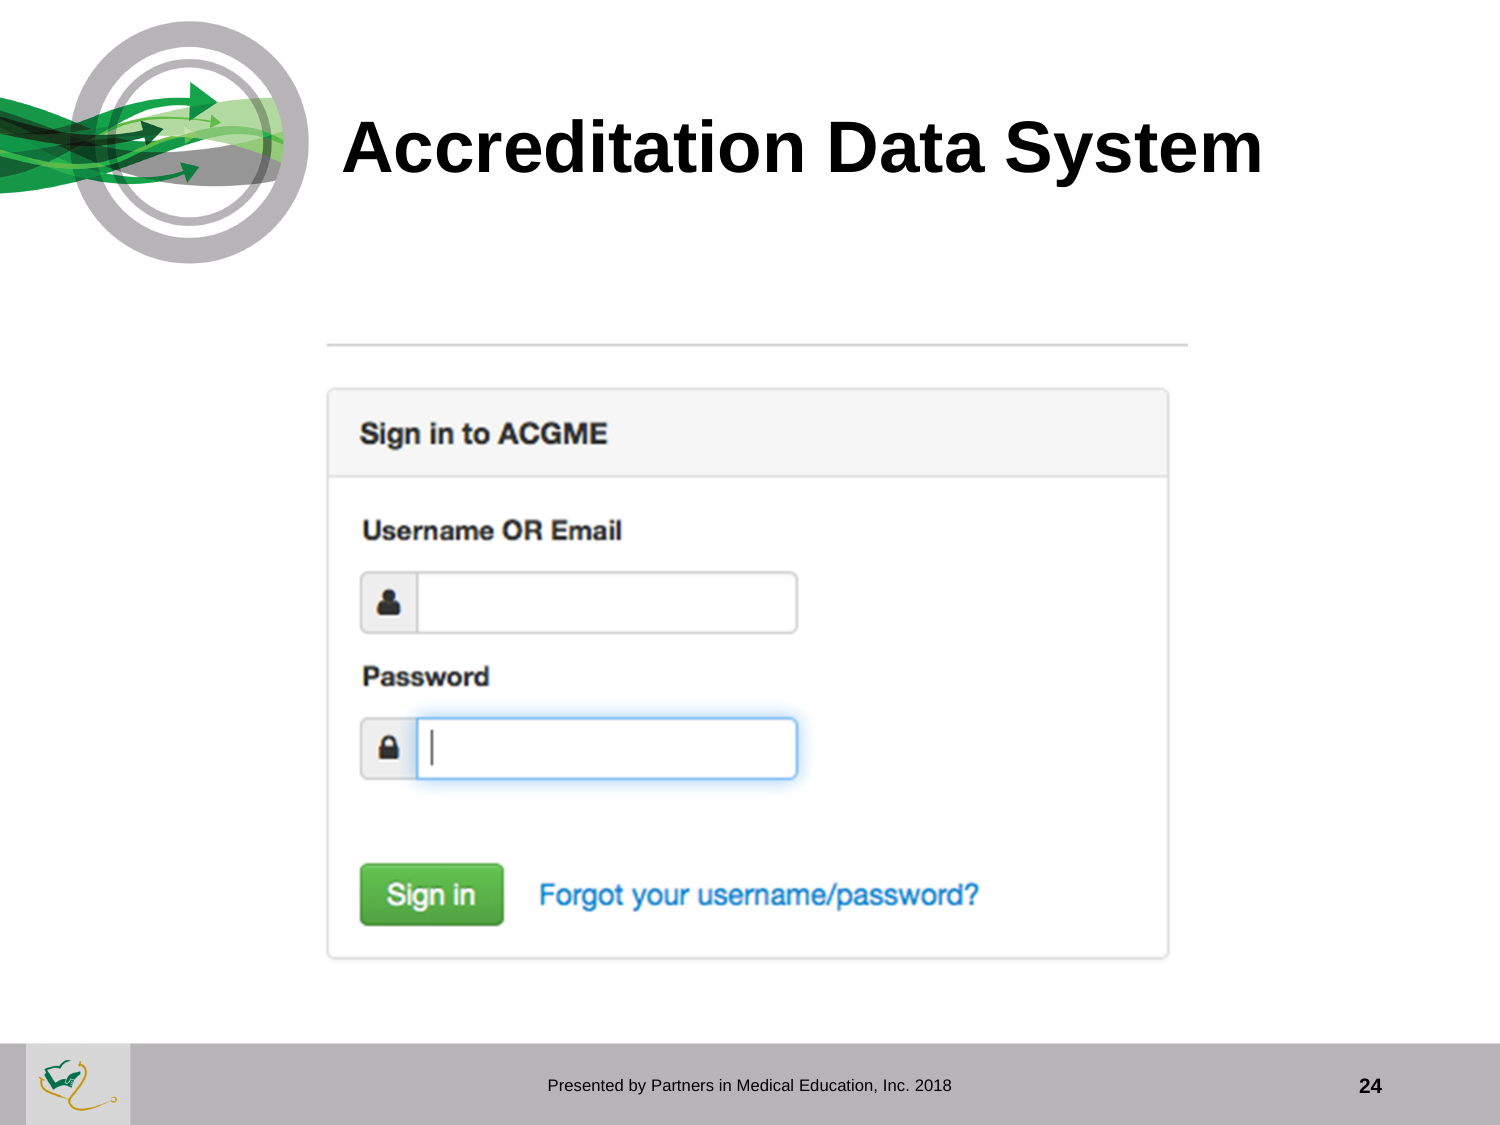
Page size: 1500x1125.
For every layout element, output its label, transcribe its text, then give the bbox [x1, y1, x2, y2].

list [312, 321, 1188, 978]
footer Presented by Partners in Medical Education, Inc. 2018 [496, 1055, 1004, 1116]
slide_number 24 [1059, 1055, 1397, 1116]
picture [0, 0, 1500, 1125]
title Accreditation Data System [326, 40, 1397, 258]
